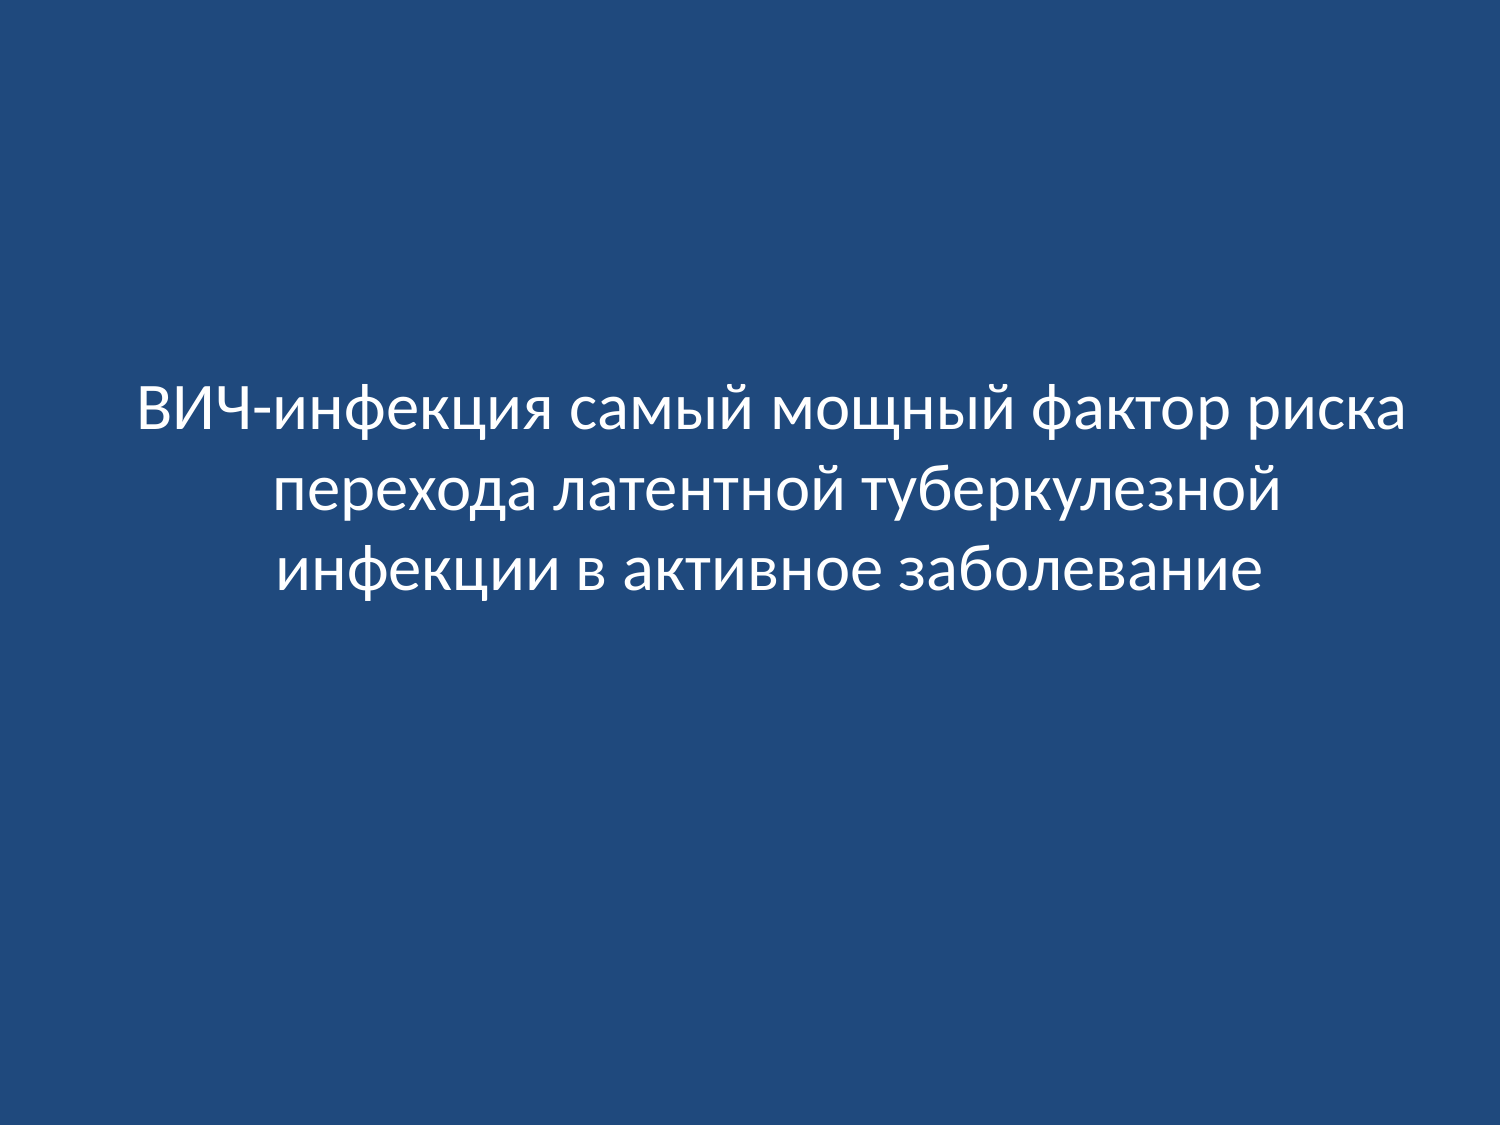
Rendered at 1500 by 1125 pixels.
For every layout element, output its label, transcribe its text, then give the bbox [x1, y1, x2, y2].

list ВИЧ-инфекция самый мощный фактор риска перехода латентной туберкулезной инфекции в активное заболевание [74, 262, 1426, 1006]
